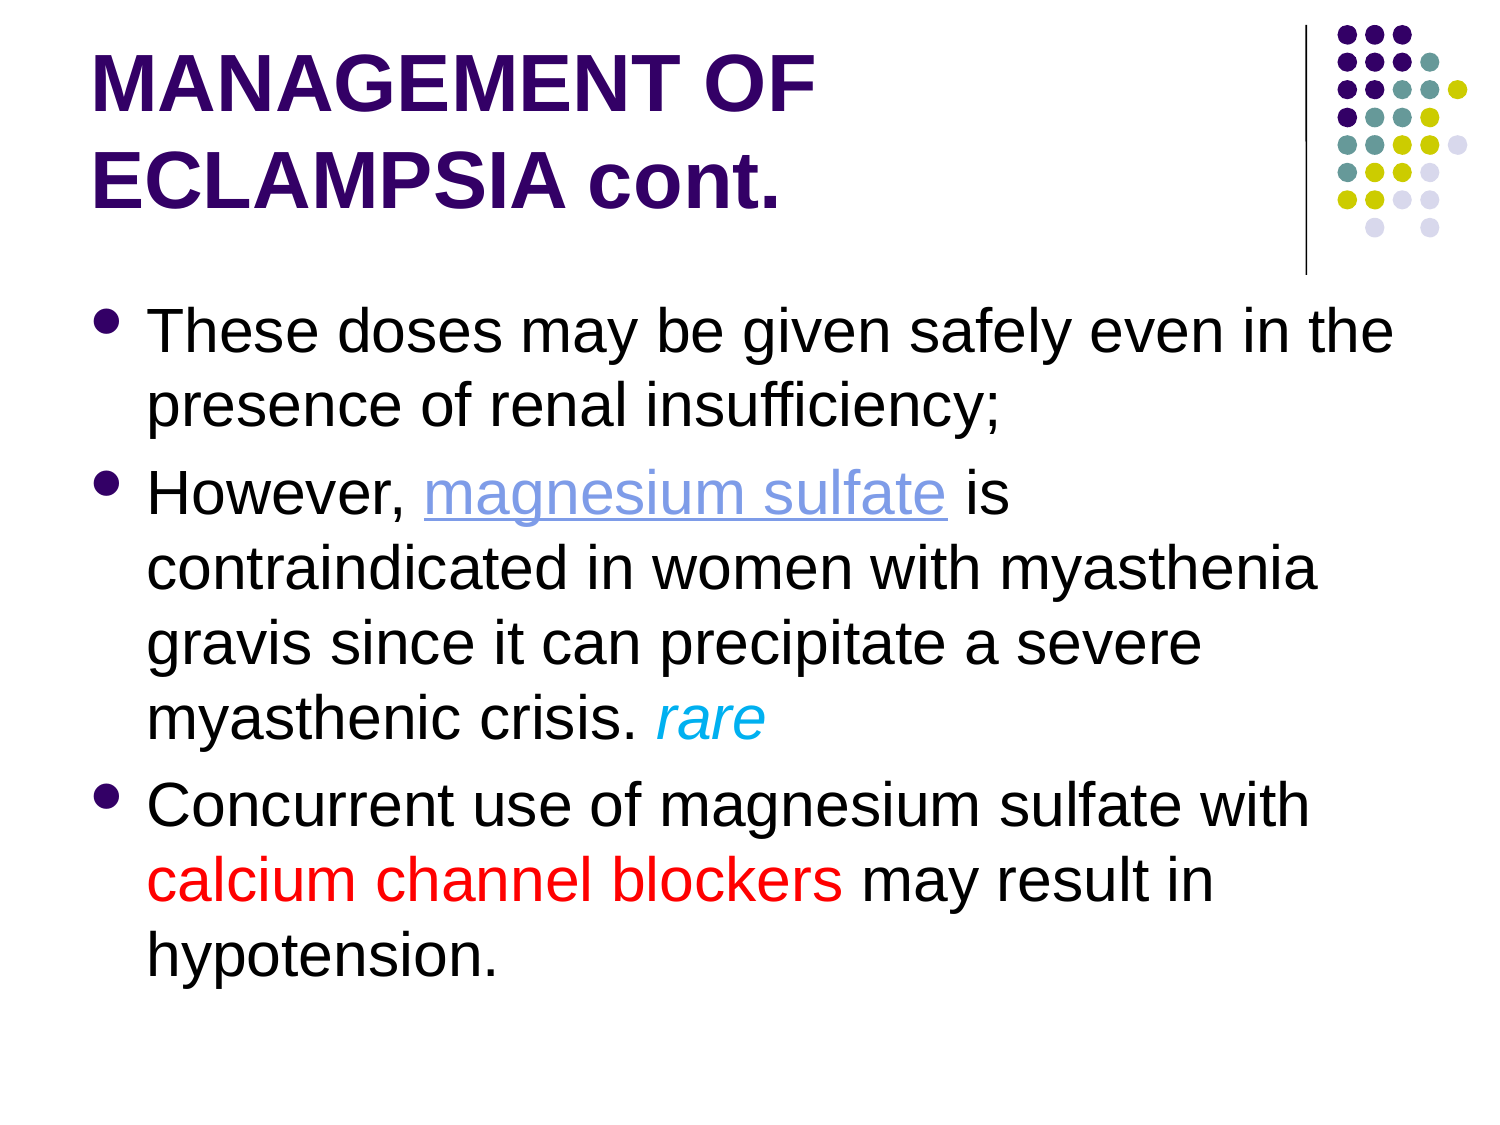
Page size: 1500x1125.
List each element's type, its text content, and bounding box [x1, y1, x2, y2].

list These doses may be given safely even in the presence of renal insufficiency; However, magnesium sulfate is contraindicated in women with myasthenia gravis since it can precipitate a severe myasthenic crisis. rare Concurrent use of magnesium sulfate with calcium channel blockers may result in hypotension. [75, 282, 1425, 1006]
title MANAGEMENT OF ECLAMPSIA cont. [75, 20, 1313, 233]
